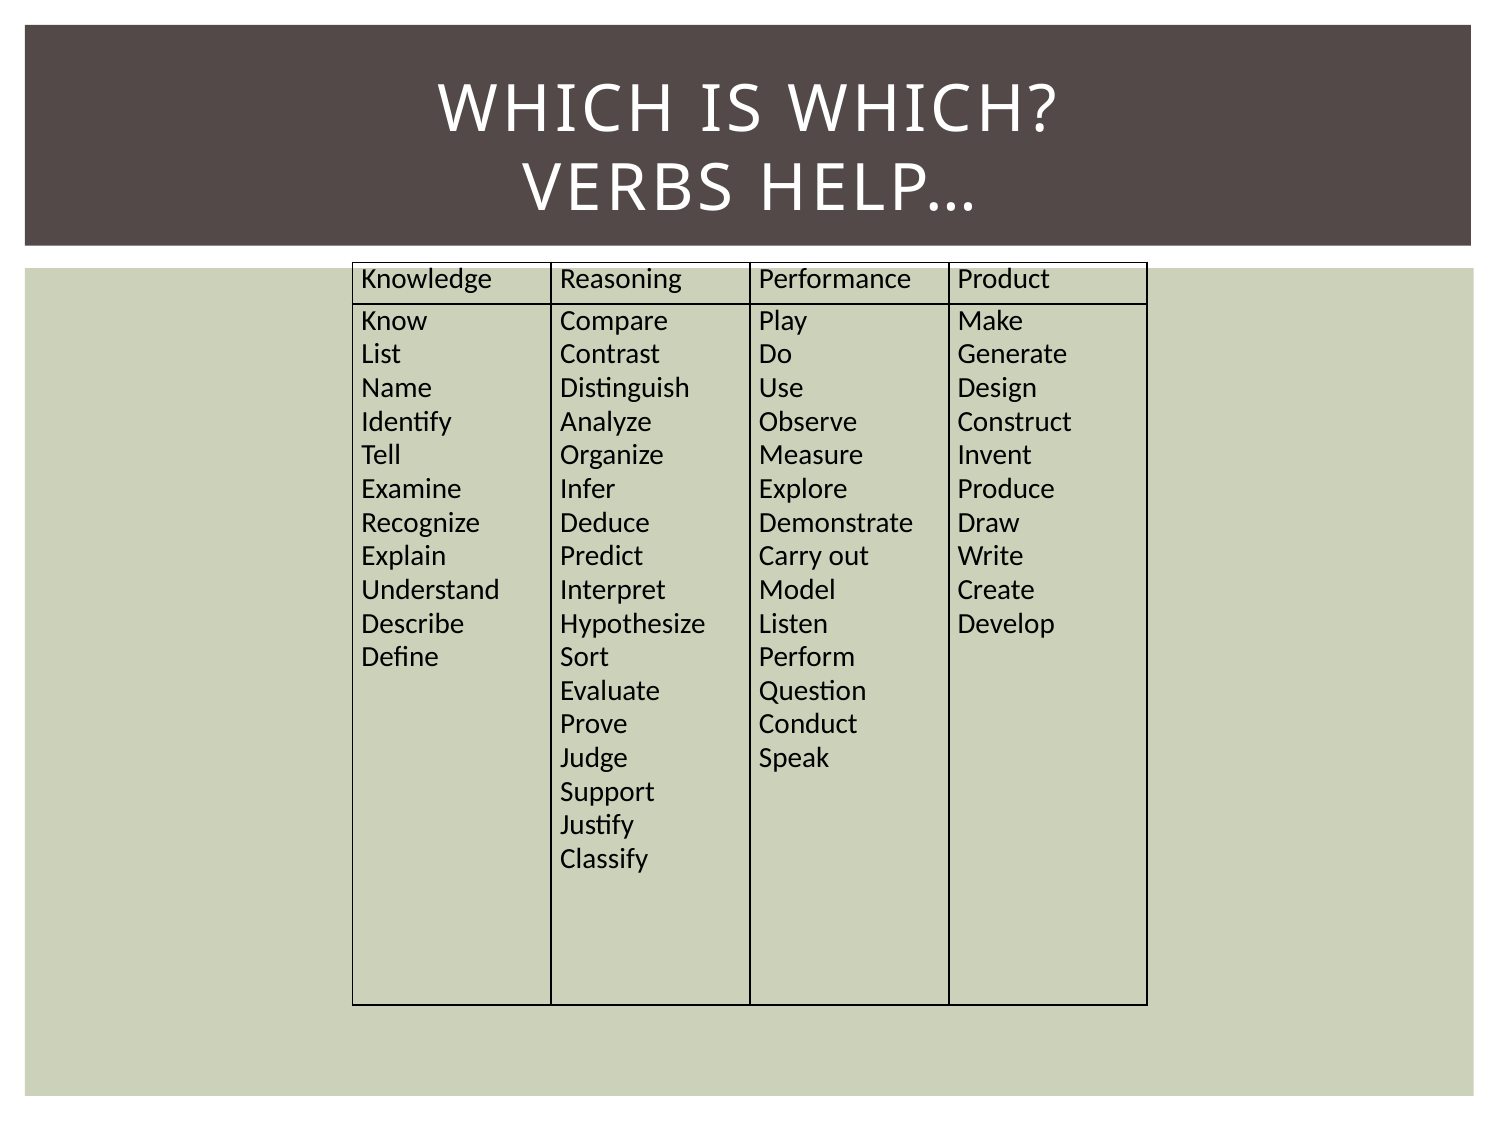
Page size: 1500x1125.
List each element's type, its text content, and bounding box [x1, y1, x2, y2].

table_header Product [950, 263, 1146, 303]
table_cell Compare Contrast Distinguish Analyze Organize Infer Deduce Predict Interpret Hypothesize Sort Evaluate Prove Judge Support Justify Classify [552, 305, 749, 1004]
table_header Performance [751, 263, 948, 303]
table_cell Make Generate Design Construct Invent Produce Draw Write Create Develop [950, 305, 1146, 1004]
table_header Knowledge [353, 263, 550, 303]
table_header Reasoning [552, 263, 749, 303]
table_cell Play Do Use Observe Measure Explore Demonstrate Carry out Model Listen Perform Question Conduct Speak [751, 305, 948, 1004]
title Which is which? Verbs help… [62, 58, 1438, 232]
table_cell Know List Name Identify Tell Examine Recognize Explain Understand Describe Define [353, 305, 550, 1004]
